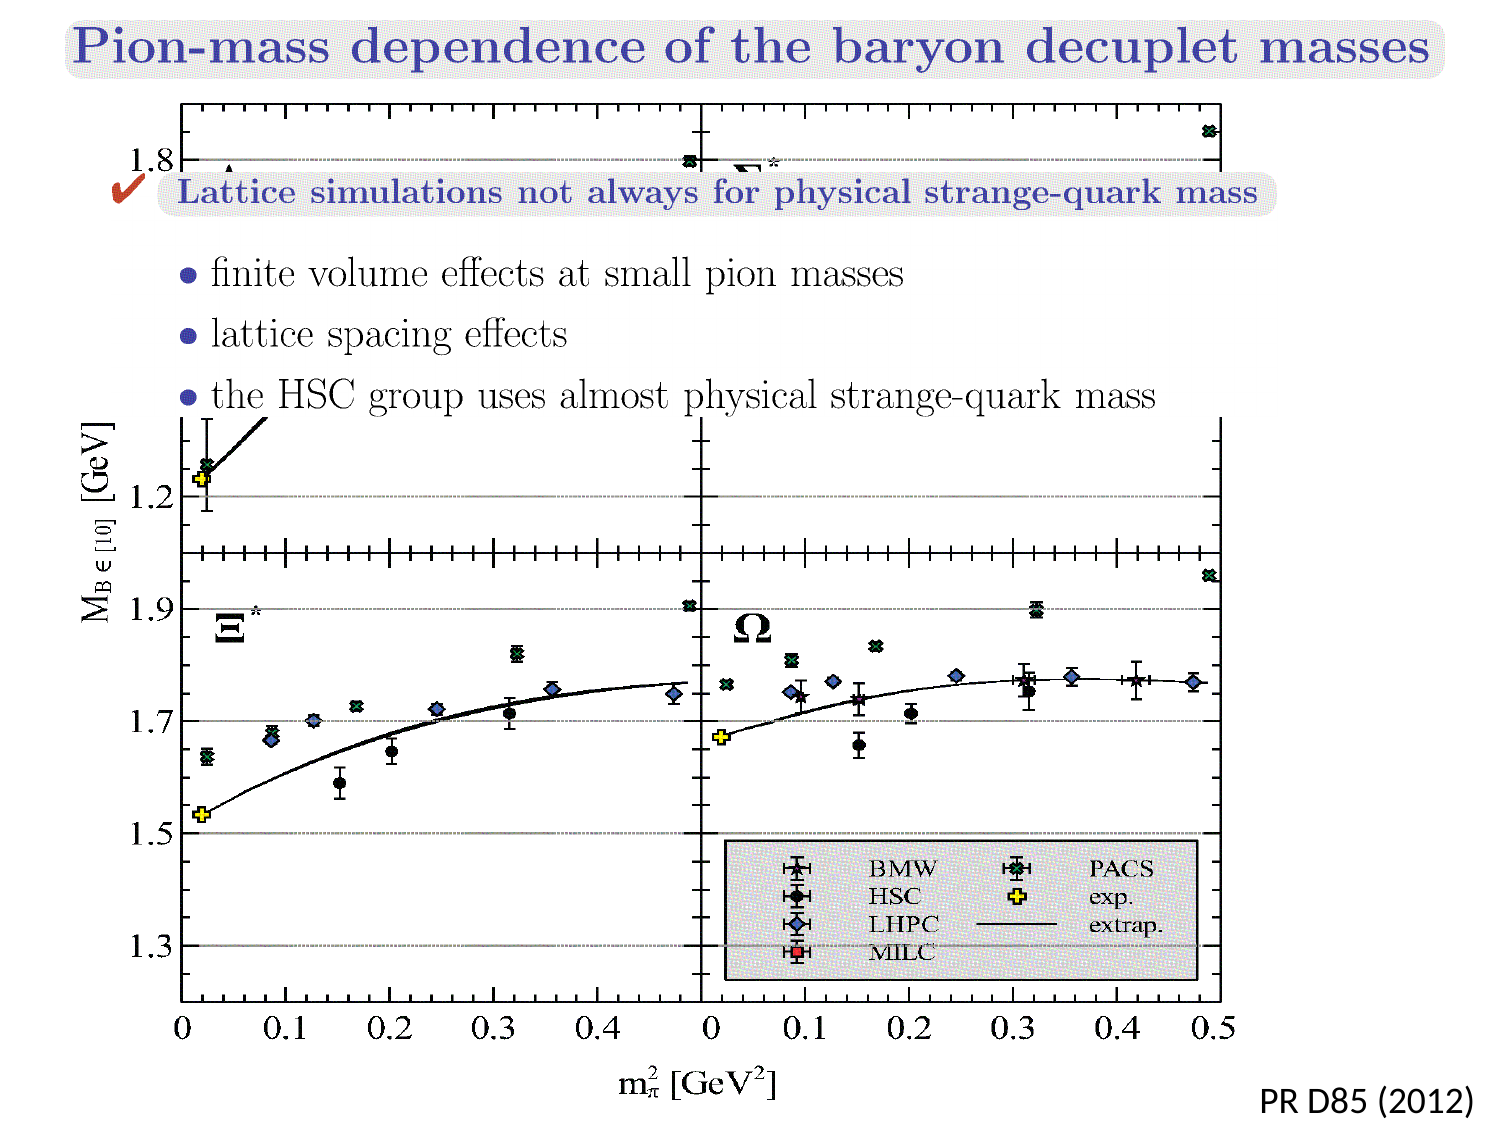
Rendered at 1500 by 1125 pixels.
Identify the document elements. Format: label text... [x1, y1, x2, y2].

text_box PR D85 (2012) [1236, 1068, 1491, 1125]
picture [76, 101, 1278, 1100]
picture [63, 18, 1447, 80]
